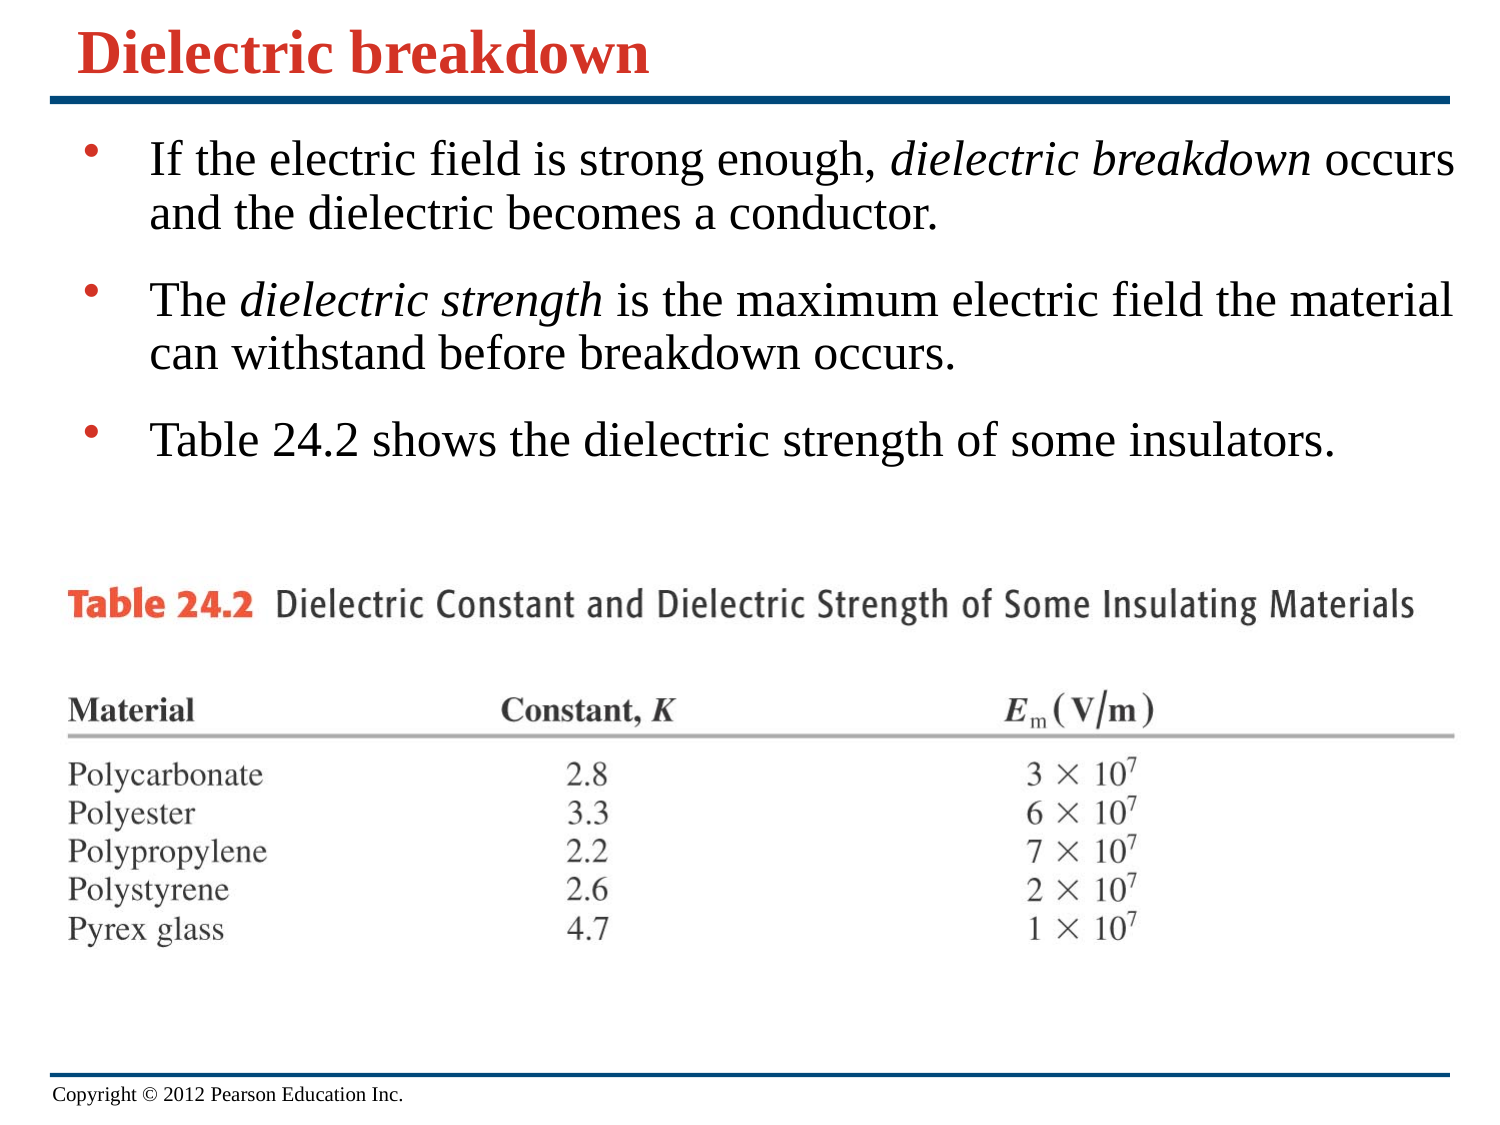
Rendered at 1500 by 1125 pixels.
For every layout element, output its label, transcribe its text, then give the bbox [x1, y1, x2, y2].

title Dielectric breakdown [62, 12, 1475, 96]
picture [60, 575, 1463, 951]
list If the electric field is strong enough, dielectric breakdown occurs and the dielectric becomes a conductor. The dielectric strength is the maximum electric field the material can withstand before breakdown occurs. Table 24.2 shows the dielectric strength of some insulators. [50, 125, 1500, 500]
